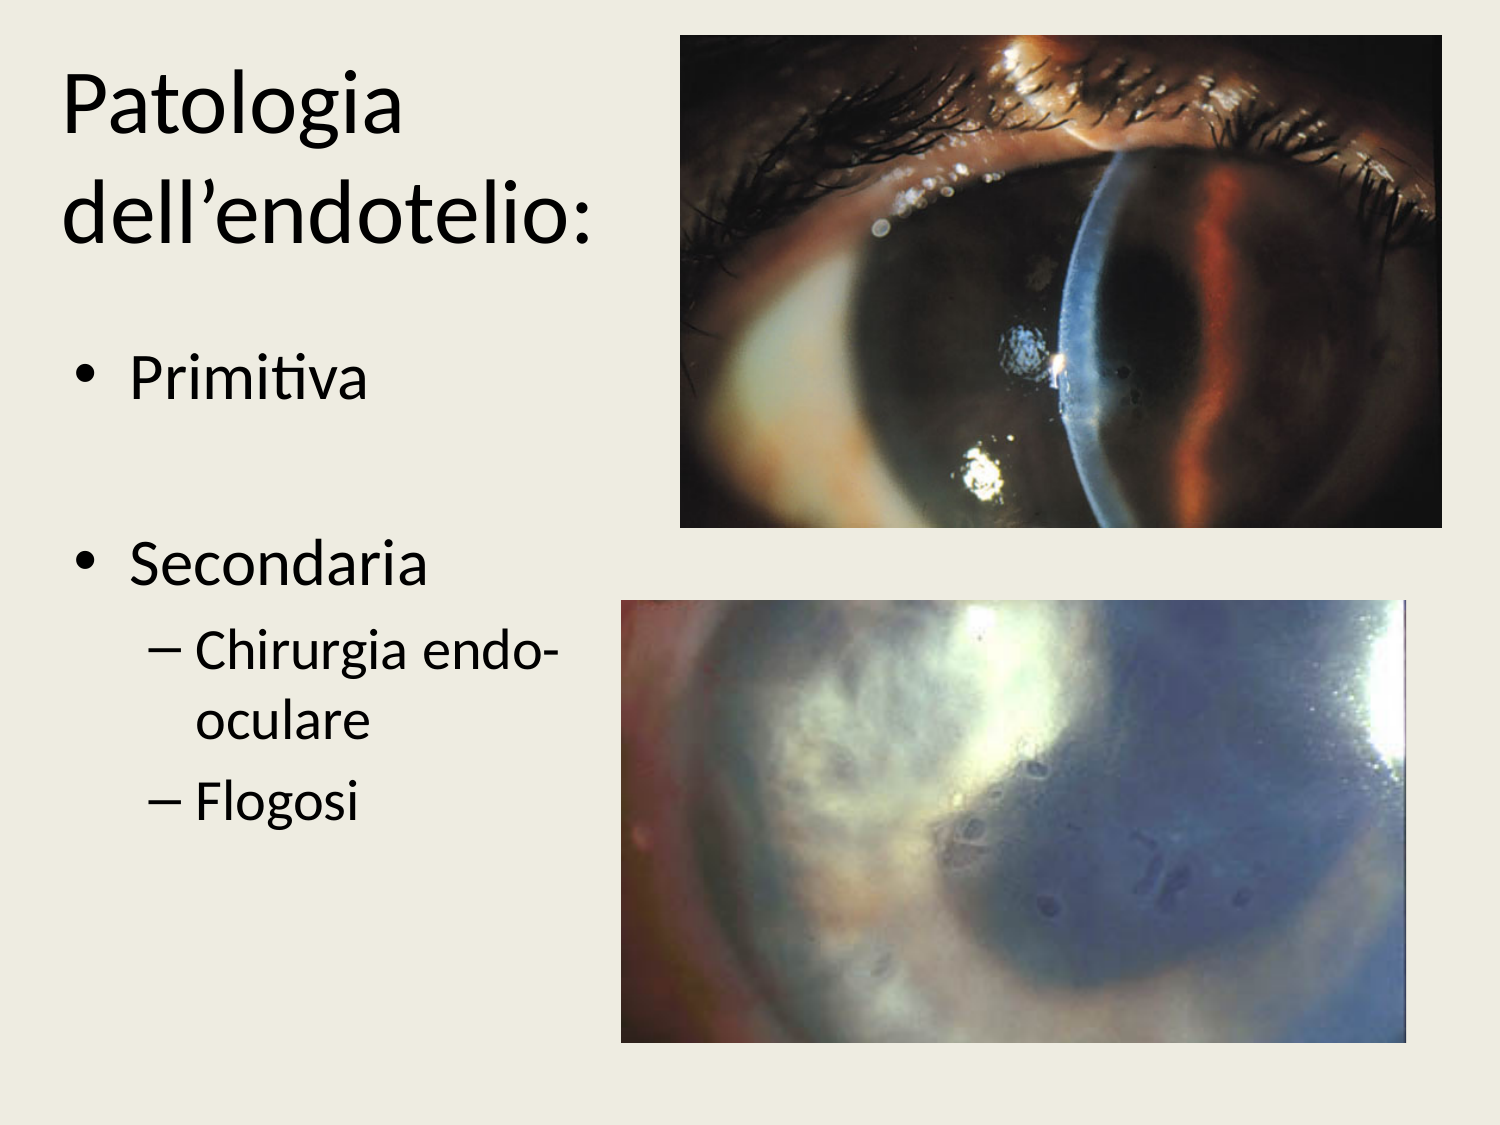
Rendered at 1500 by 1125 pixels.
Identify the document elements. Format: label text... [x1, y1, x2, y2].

picture [620, 600, 1407, 1044]
picture [680, 35, 1442, 528]
title Patologia dell’endotelio: [46, 58, 675, 247]
list Primitiva Secondaria Chirurgia endo-oculare Flogosi [58, 324, 738, 1000]
